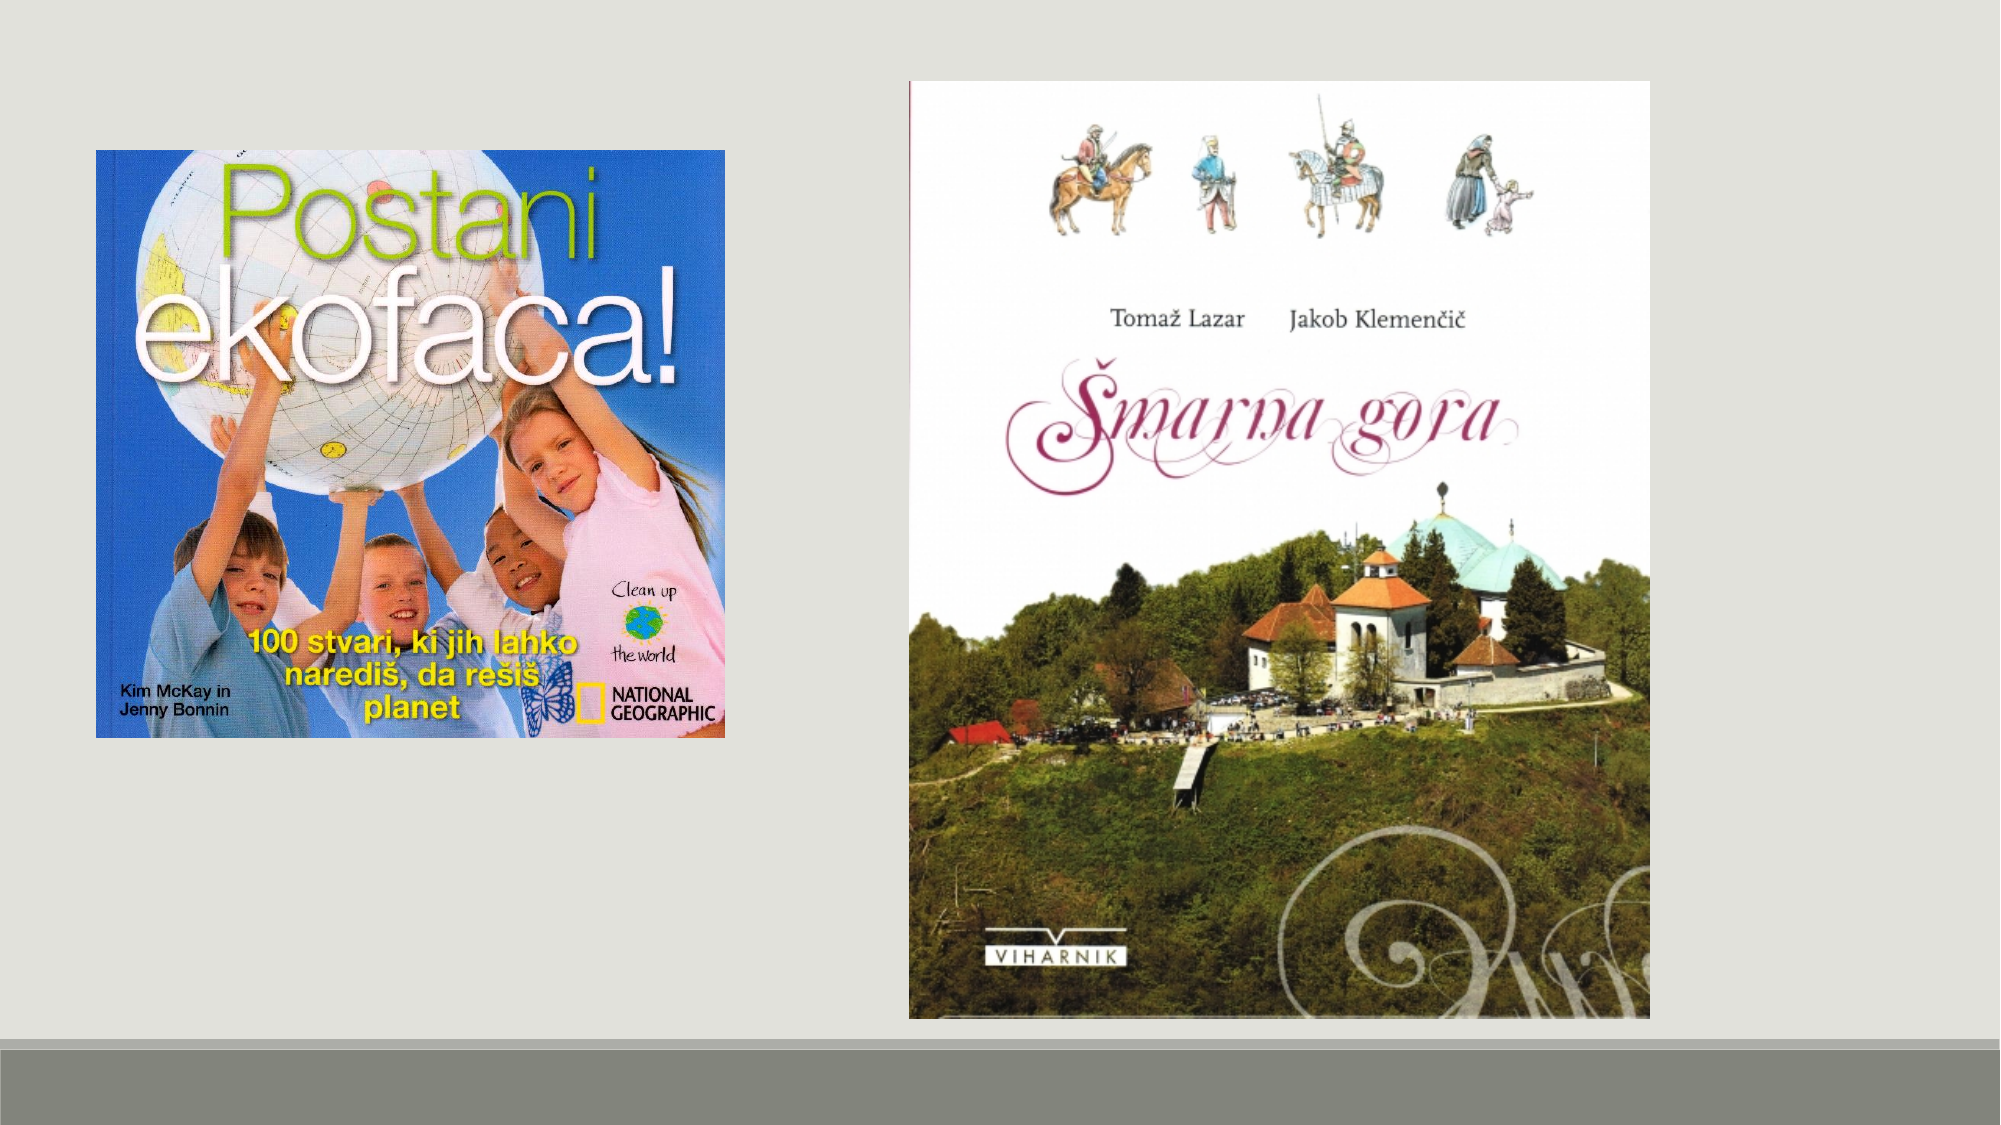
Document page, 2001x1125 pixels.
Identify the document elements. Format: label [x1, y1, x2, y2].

picture [908, 81, 1651, 1020]
picture [95, 149, 725, 739]
